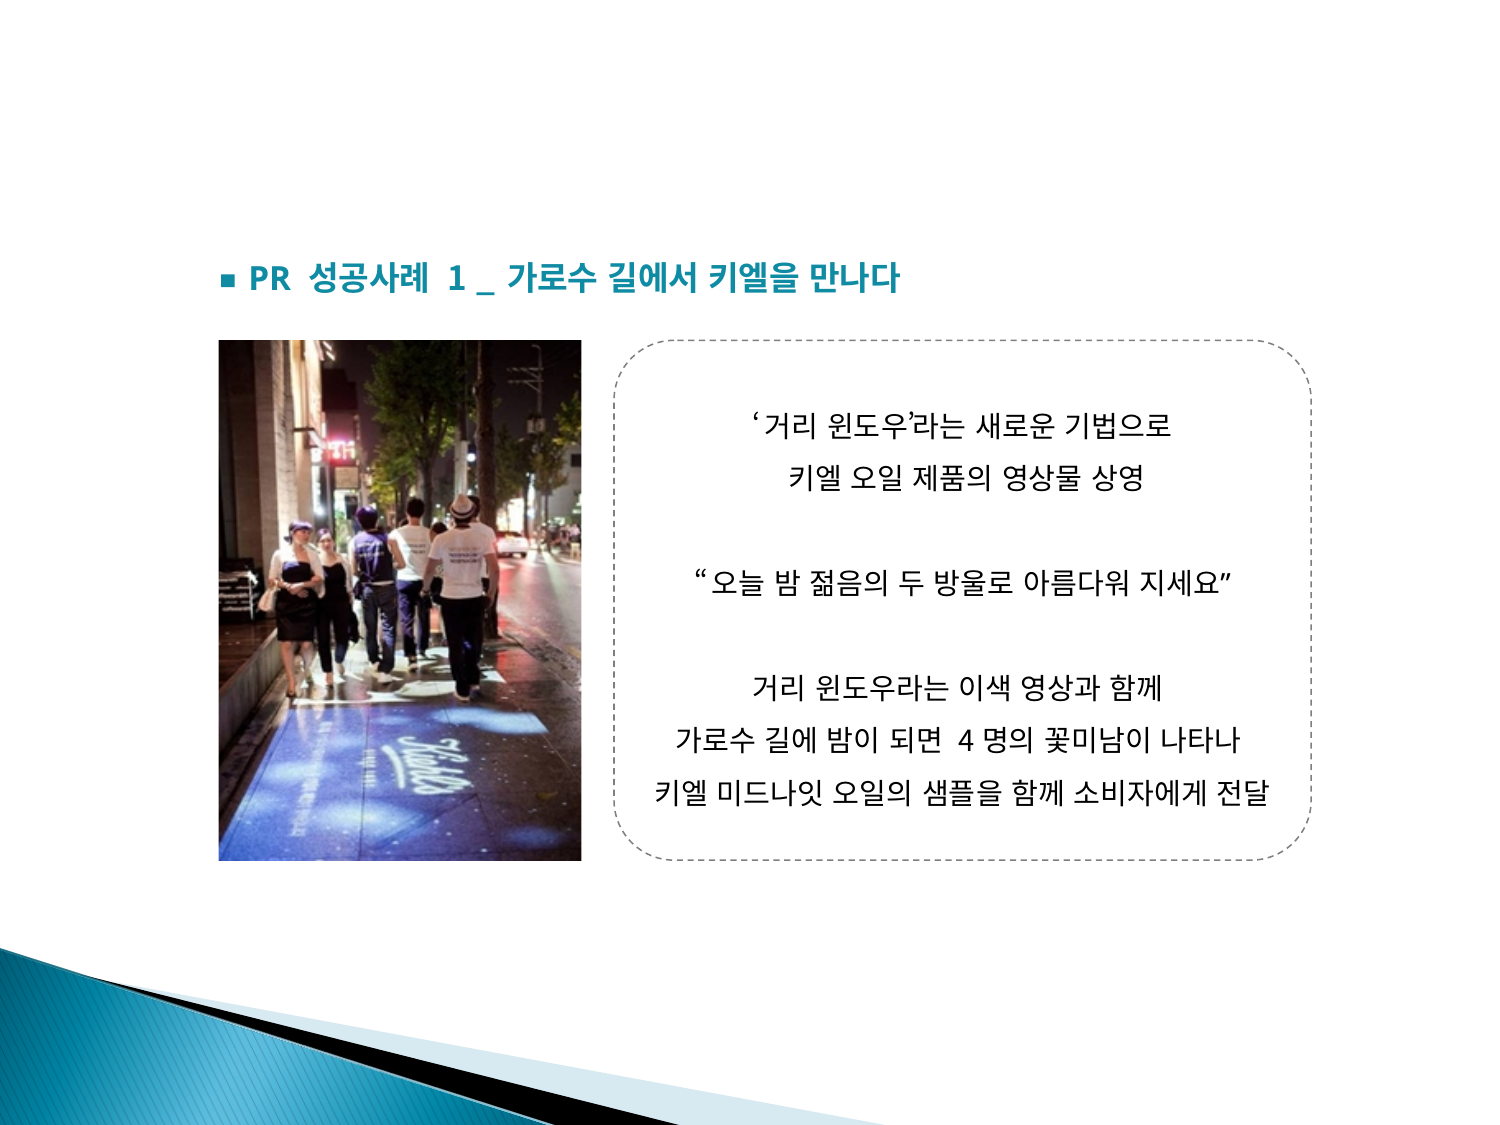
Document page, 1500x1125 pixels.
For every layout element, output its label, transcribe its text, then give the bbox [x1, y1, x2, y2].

text_box [221, 274, 234, 288]
text_box PR 성공사례 1 _ 가로수 길에서 키엘을 만나다 [234, 249, 916, 305]
picture [0, 946, 559, 1125]
picture [218, 340, 582, 861]
text_box ‘거리 윈도우’라는 새로운 기법으로 키엘 오일 제품의 영상물 상영 “오늘 밤 젊음의 두 방울로 아름다워 지세요” 거리 윈도우라는 이색 영상과 함께 가로수 길에 밤이 되면 4명의 꽃미남이 나타나 키엘 미드나잇 오일의 샘플을 함께 소비자에게 전달 [614, 340, 1312, 861]
